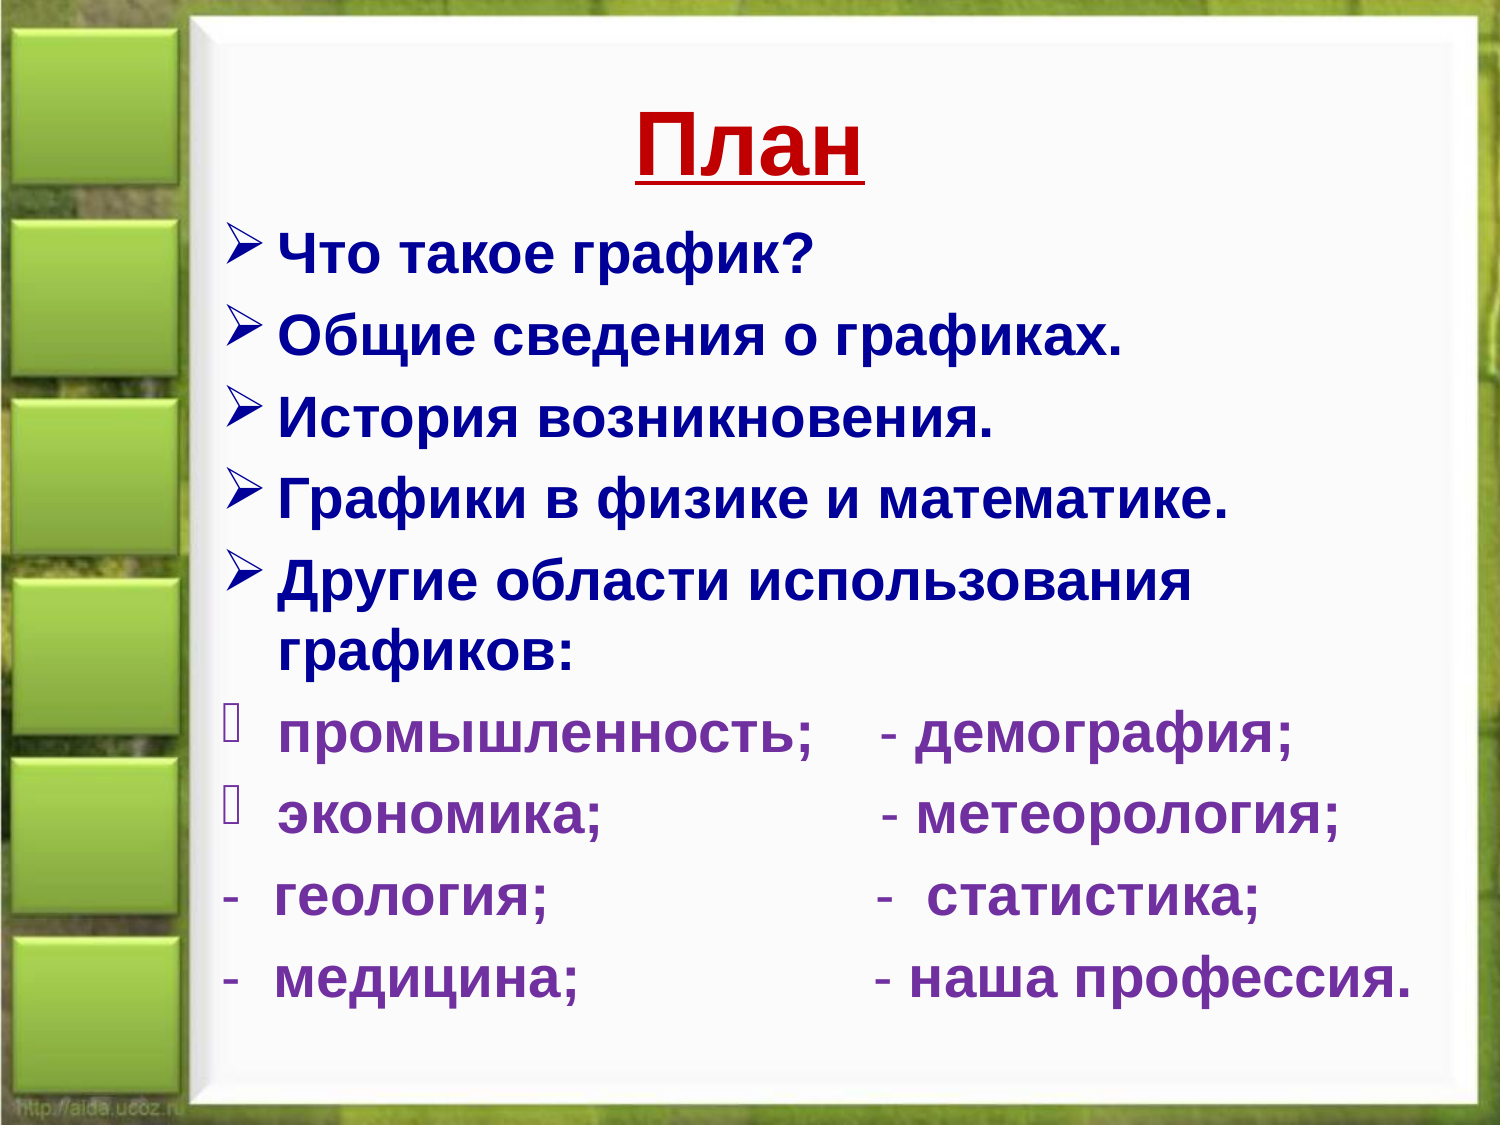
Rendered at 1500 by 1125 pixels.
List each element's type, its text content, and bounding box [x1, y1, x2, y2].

list Что такое график? Общие сведения о графиках. История возникновения. Графики в физике и математике. Другие области использования графиков: промышленность; - демография; экономика; - метеорология; - геология; - статистика; - медицина; - наша профессия. [206, 208, 1437, 1071]
title План [75, 45, 1425, 233]
picture [0, 0, 1500, 1125]
